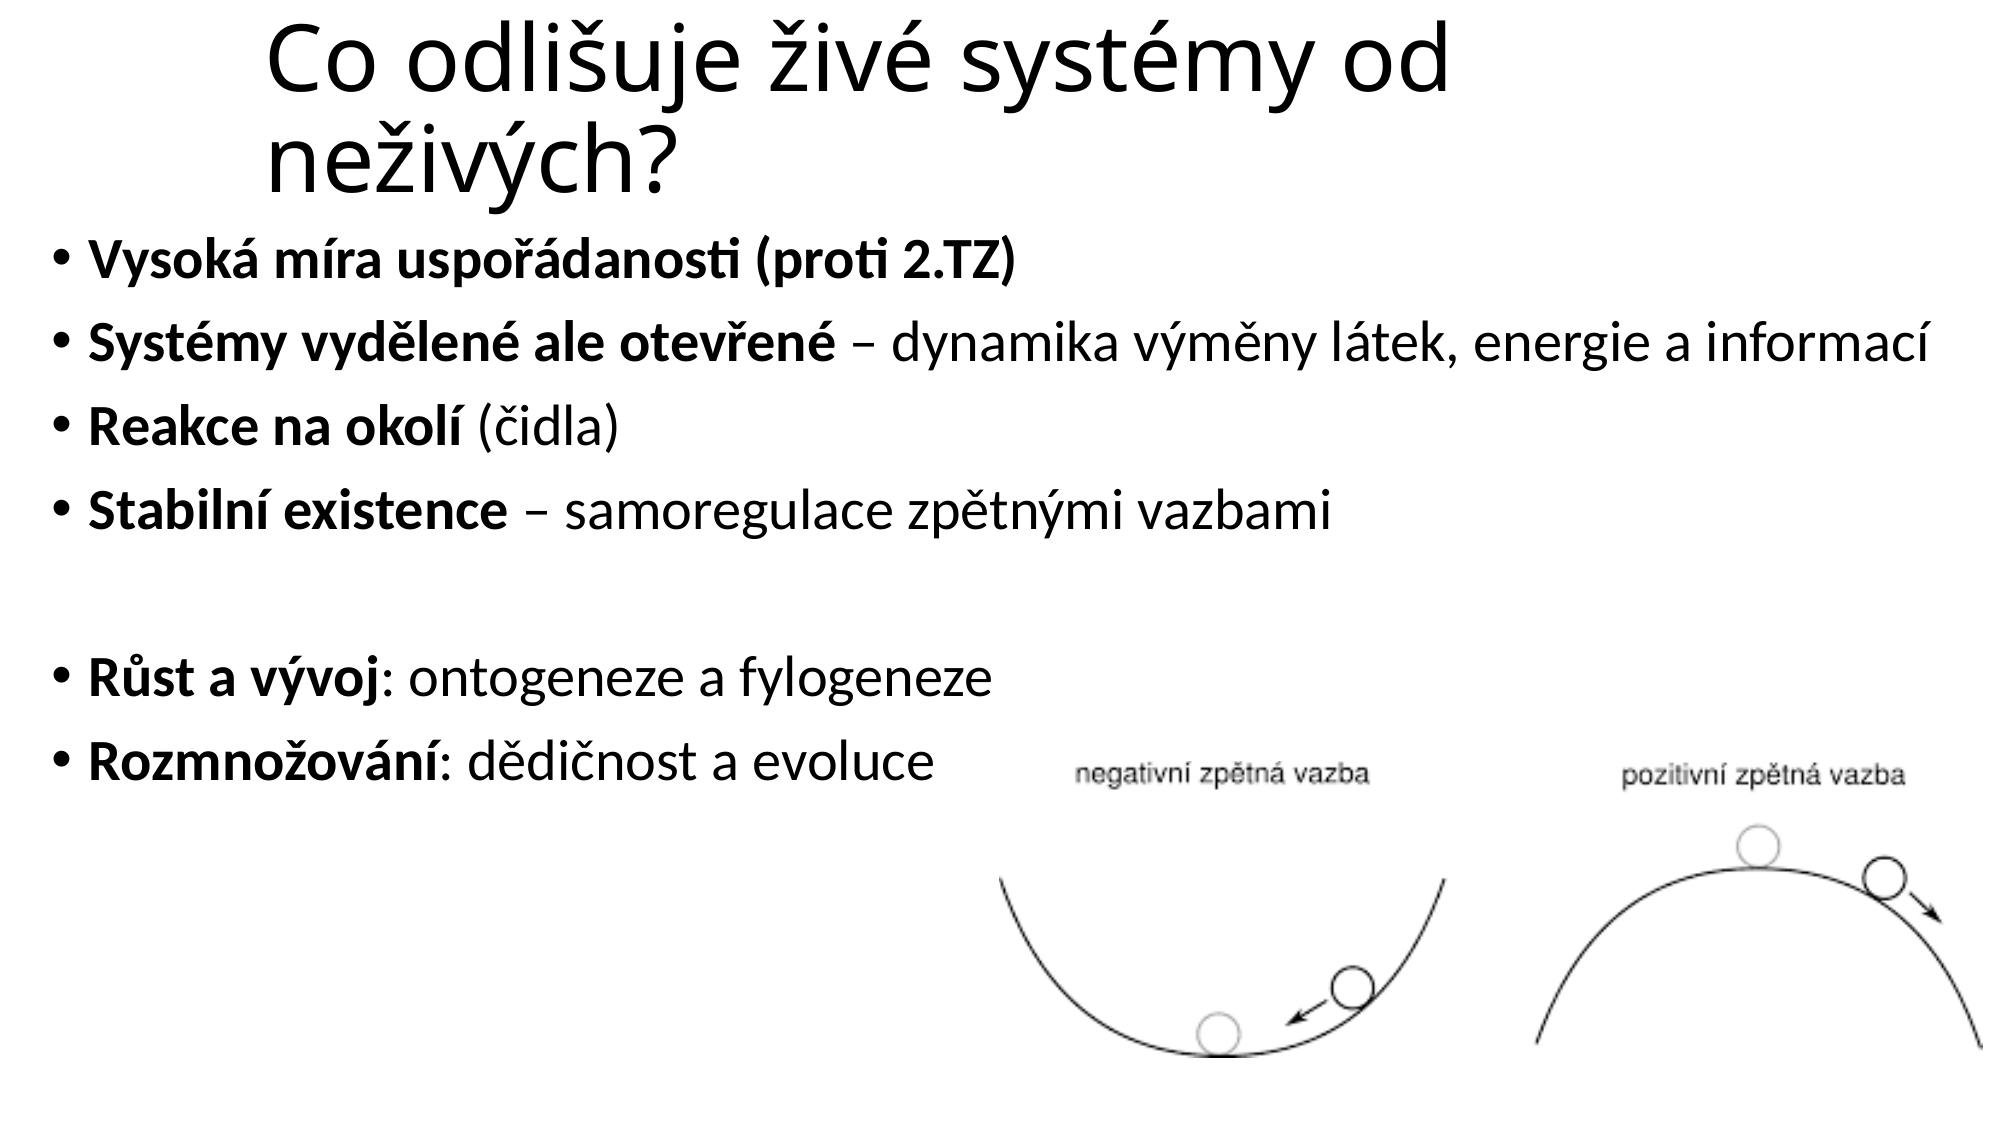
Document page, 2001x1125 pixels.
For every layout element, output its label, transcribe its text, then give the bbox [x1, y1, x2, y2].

list Vysoká míra uspořádanosti (proti 2.TZ) Systémy vydělené ale otevřené – dynamika výměny látek, energie a informací Reakce na okolí (čidla) Stabilní existence – samoregulace zpětnými vazbami Růst a vývoj: ontogeneze a fylogeneze Rozmnožování: dědičnost a evoluce [36, 220, 1946, 1036]
picture [999, 761, 1983, 1058]
title Co odlišuje živé systémy od neživých? [249, 3, 1671, 220]
